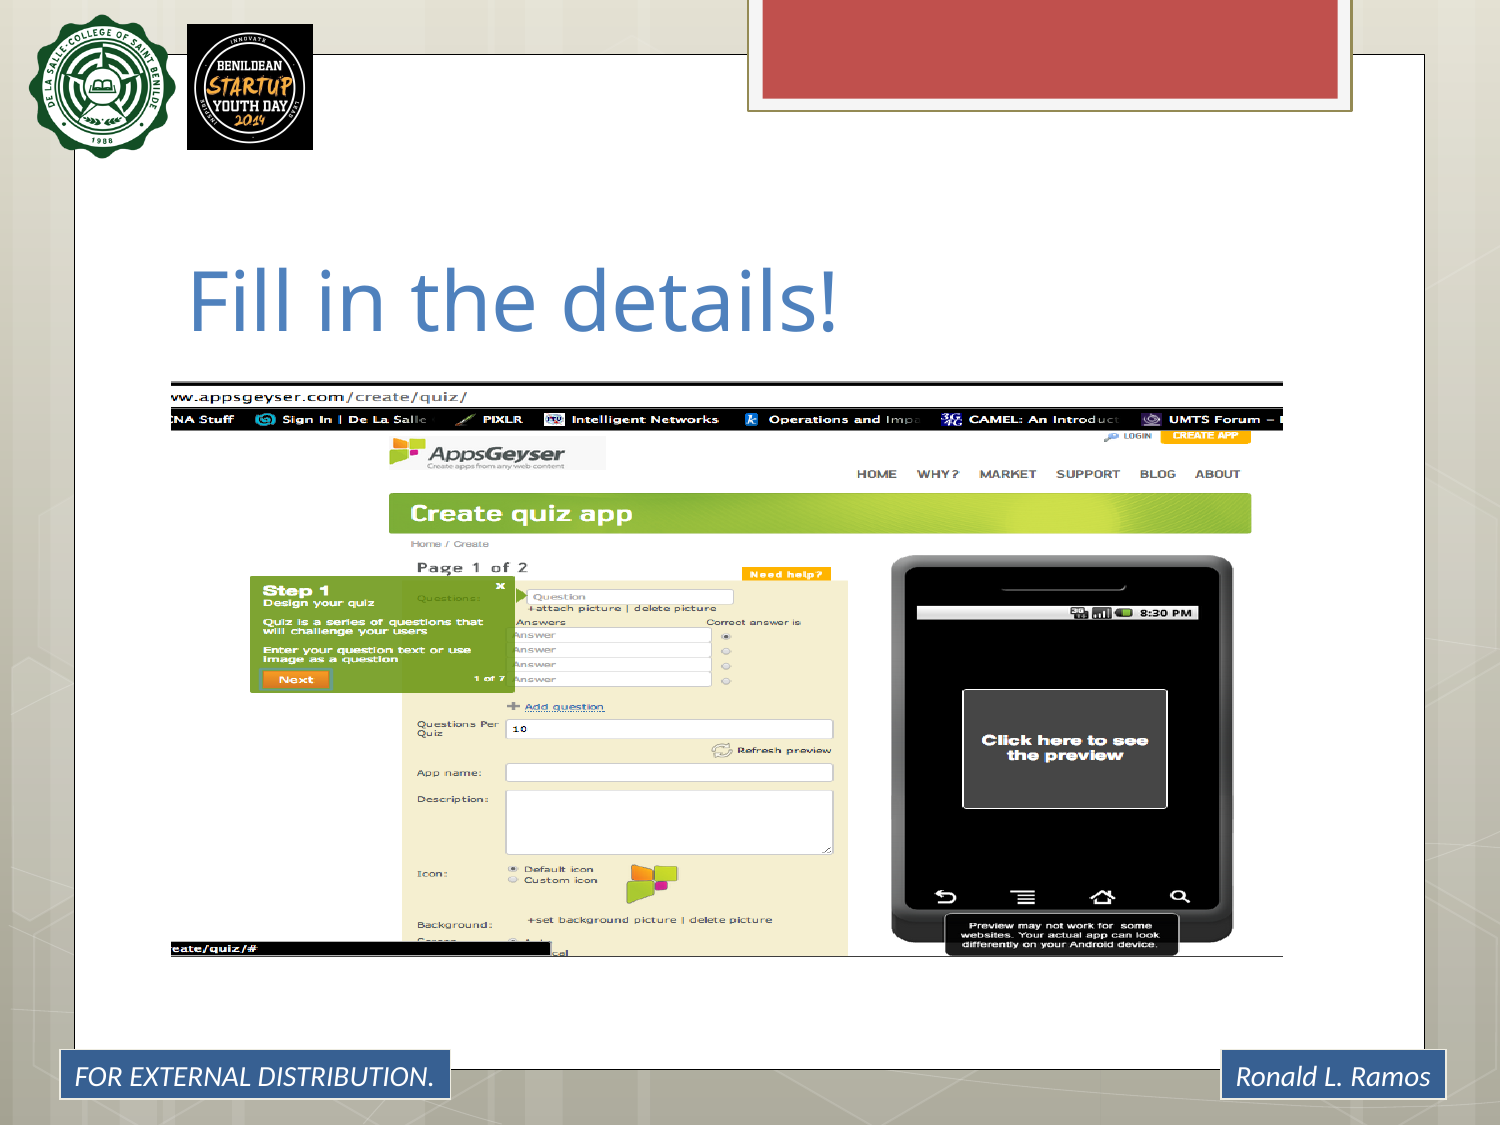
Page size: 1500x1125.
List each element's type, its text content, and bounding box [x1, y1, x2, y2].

title Fill in the details! [171, 168, 1324, 357]
picture [24, 12, 177, 163]
picture [187, 24, 313, 150]
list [170, 380, 1284, 958]
